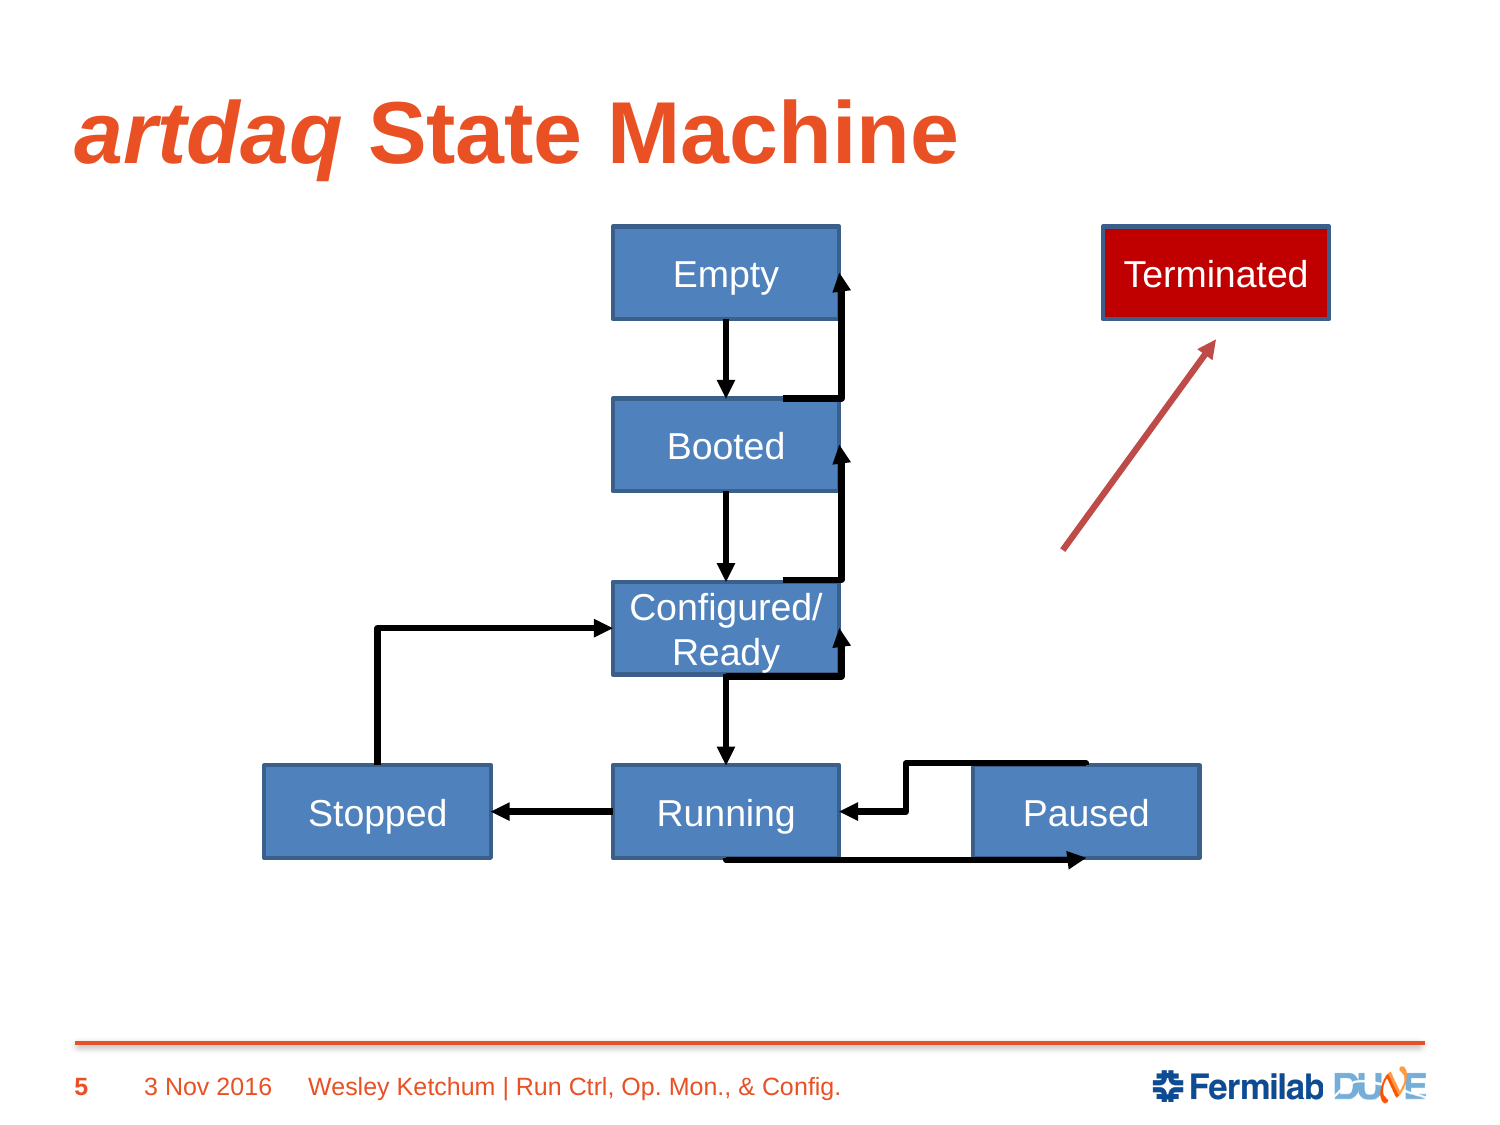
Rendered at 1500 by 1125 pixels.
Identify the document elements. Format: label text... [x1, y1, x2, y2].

text_box Booted [611, 396, 841, 493]
text_box Terminated [1101, 224, 1331, 321]
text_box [905, 677, 909, 1039]
text_box Stopped [262, 763, 493, 860]
title artdaq State Machine [74, 75, 1425, 183]
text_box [939, 664, 987, 913]
text_box Empty [611, 224, 841, 321]
text_box Configured/Ready [611, 580, 841, 677]
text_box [759, 594, 807, 709]
text_box Running [611, 763, 841, 860]
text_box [743, 483, 879, 541]
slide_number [145, 1074, 308, 1101]
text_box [1062, 339, 1217, 551]
slide_number 5 [74, 1074, 145, 1101]
picture [1333, 1064, 1427, 1104]
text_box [426, 578, 564, 815]
footer Wesley Ketchum | Run Ctrl, Op. Mon., & Config. [308, 1074, 1022, 1101]
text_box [747, 307, 875, 365]
text_box Paused [991, 763, 1202, 860]
